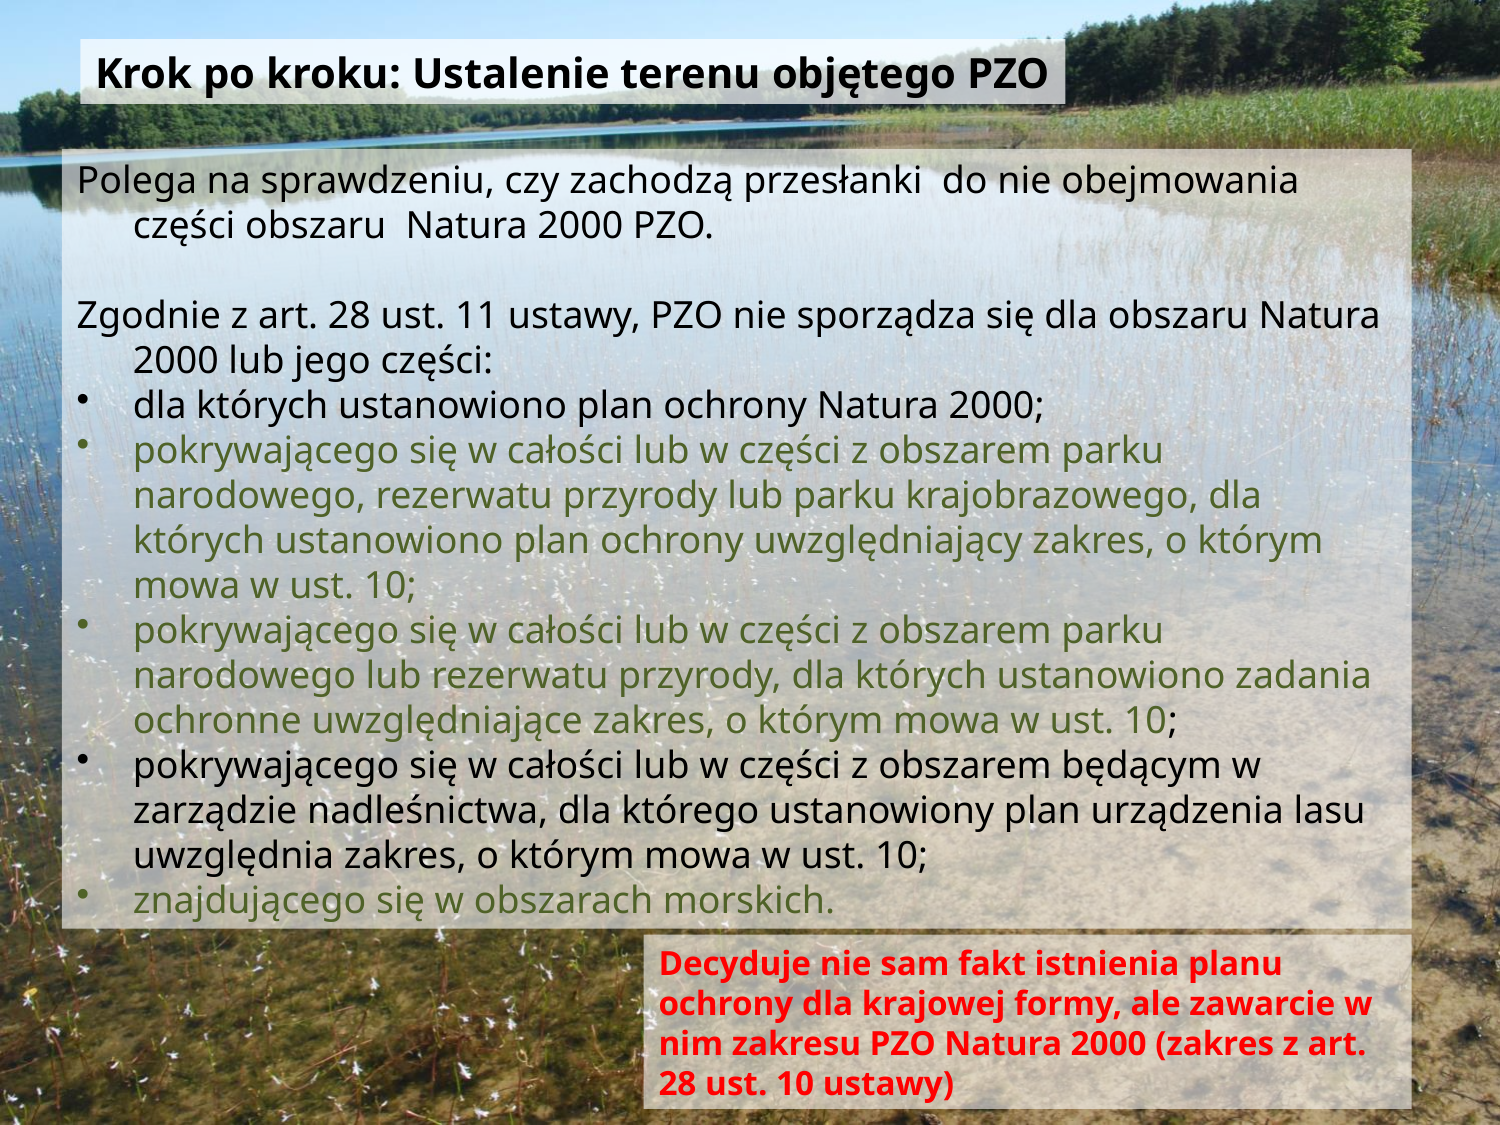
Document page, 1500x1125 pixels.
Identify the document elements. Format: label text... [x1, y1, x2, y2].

text_box Krok po kroku: Ustalenie terenu objętego PZO [80, 39, 1066, 104]
text_box Decyduje nie sam fakt istnienia planu ochrony dla krajowej formy, ale zawarcie w nim zakresu PZO Natura 2000 (zakres z art. 28 ust. 10 ustawy) [643, 934, 1412, 1109]
text_box Polega na sprawdzeniu, czy zachodzą przesłanki do nie obejmowania części obszaru Natura 2000 PZO. Zgodnie z art. 28 ust. 11 ustawy, PZO nie sporządza się dla obszaru Natura 2000 lub jego części: dla których ustanowiono plan ochrony Natura 2000; pokrywającego się w całości lub w części z obszarem parku narodowego, rezerwatu przyrody lub parku krajobrazowego, dla których ustanowiono plan ochrony uwzględniający zakres, o którym mowa w ust. 10; pokrywającego się w całości lub w części z obszarem parku narodowego lub rezerwatu przyrody, dla których ustanowiono zadania ochronne uwzględniające zakres, o którym mowa w ust. 10; pokrywającego się w całości lub w części z obszarem będącym w zarządzie nadleśnictwa, dla którego ustanowiony plan urządzenia lasu uwzględnia zakres, o którym mowa w ust. 10; znajdującego się w obszarach morskich. [61, 148, 1412, 929]
picture [0, 0, 1500, 1125]
